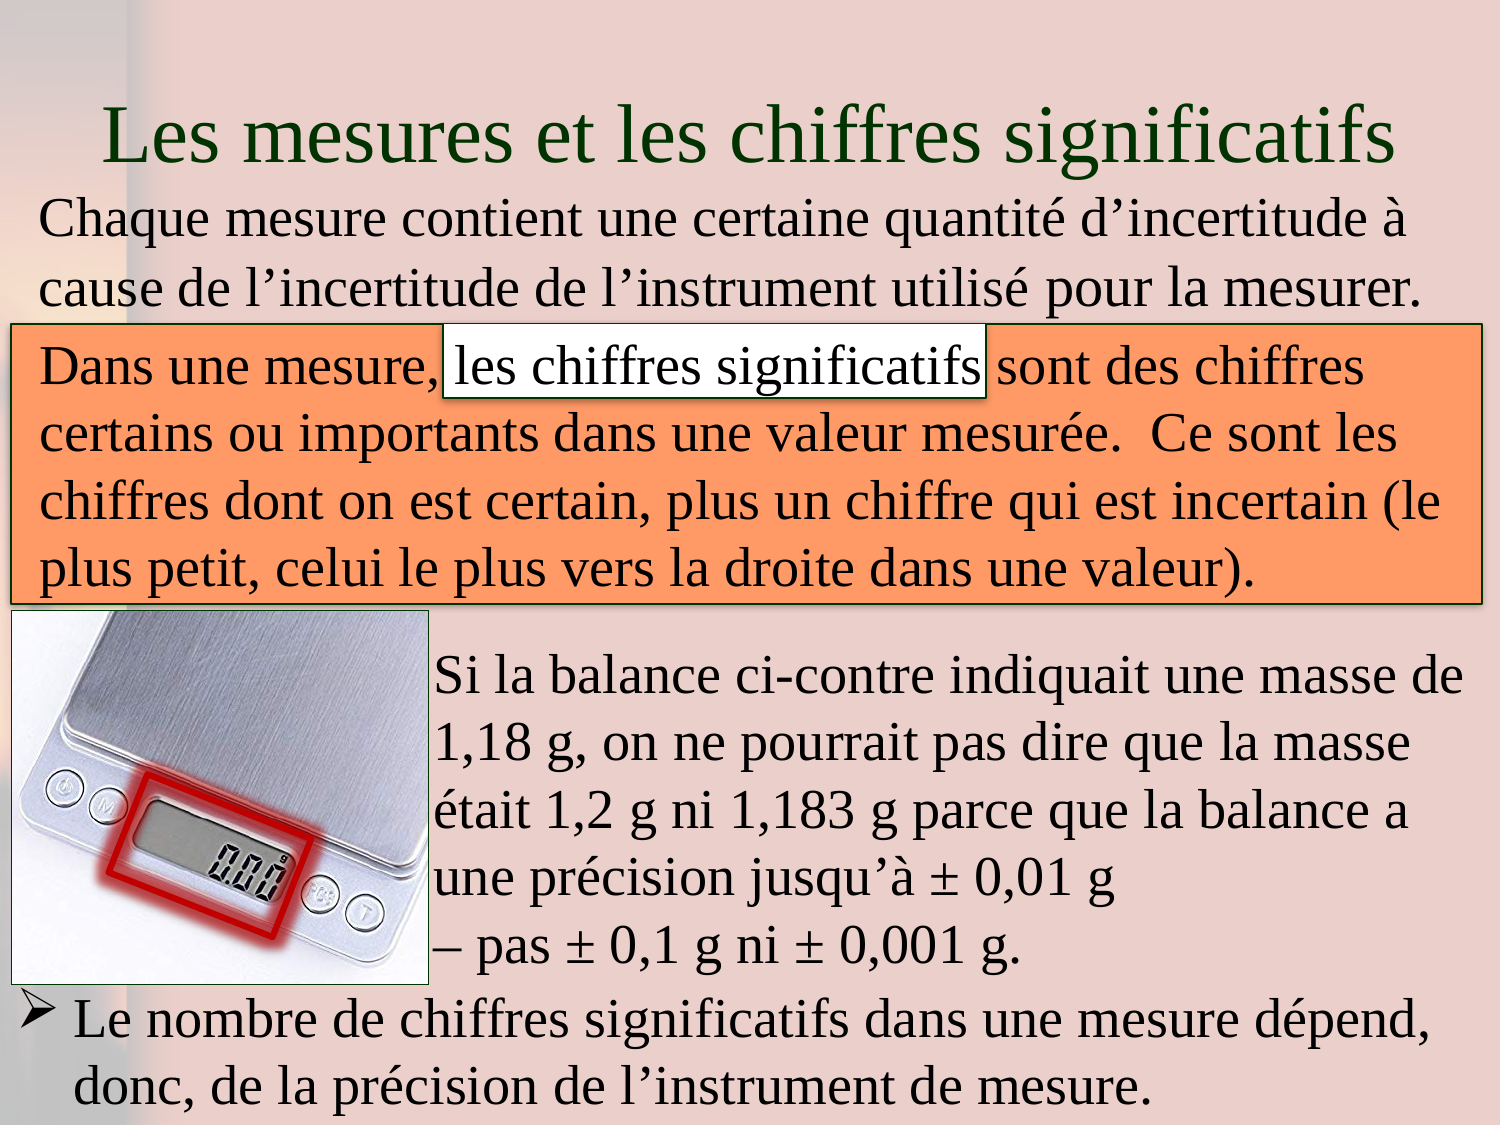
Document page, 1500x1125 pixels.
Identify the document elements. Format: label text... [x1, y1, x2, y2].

text_box [10, 323, 1483, 605]
text_box Chaque mesure contient une certaine quantité d’incertitude à cause de l’incertitude de l’instrument utilisé pour la mesurer. [24, 172, 1476, 338]
title Les mesures et les chiffres significatifs [0, 75, 1500, 183]
picture [11, 609, 429, 985]
text_box Si la balance ci-contre indiquait une masse de 1,18 g, on ne pourrait pas dire que la masse était 1,2 g ni 1,183 g parce que la balance a une précision jusqu’à ± 0,01 g – pas ± 0,1 g ni ± 0,001 g. [433, 629, 1500, 965]
text_box Le nombre de chiffres significatifs dans une mesure dépend, donc, de la précision de l’instrument de mesure. [1, 973, 1500, 1125]
text_box Dans une mesure, les chiffres significatifs sont des chiffres certains ou importants dans une valeur mesurée. Ce sont les chiffres dont on est certain, plus un chiffre qui est incertain (le plus petit, celui le plus vers la droite dans une valeur). [24, 338, 1462, 604]
